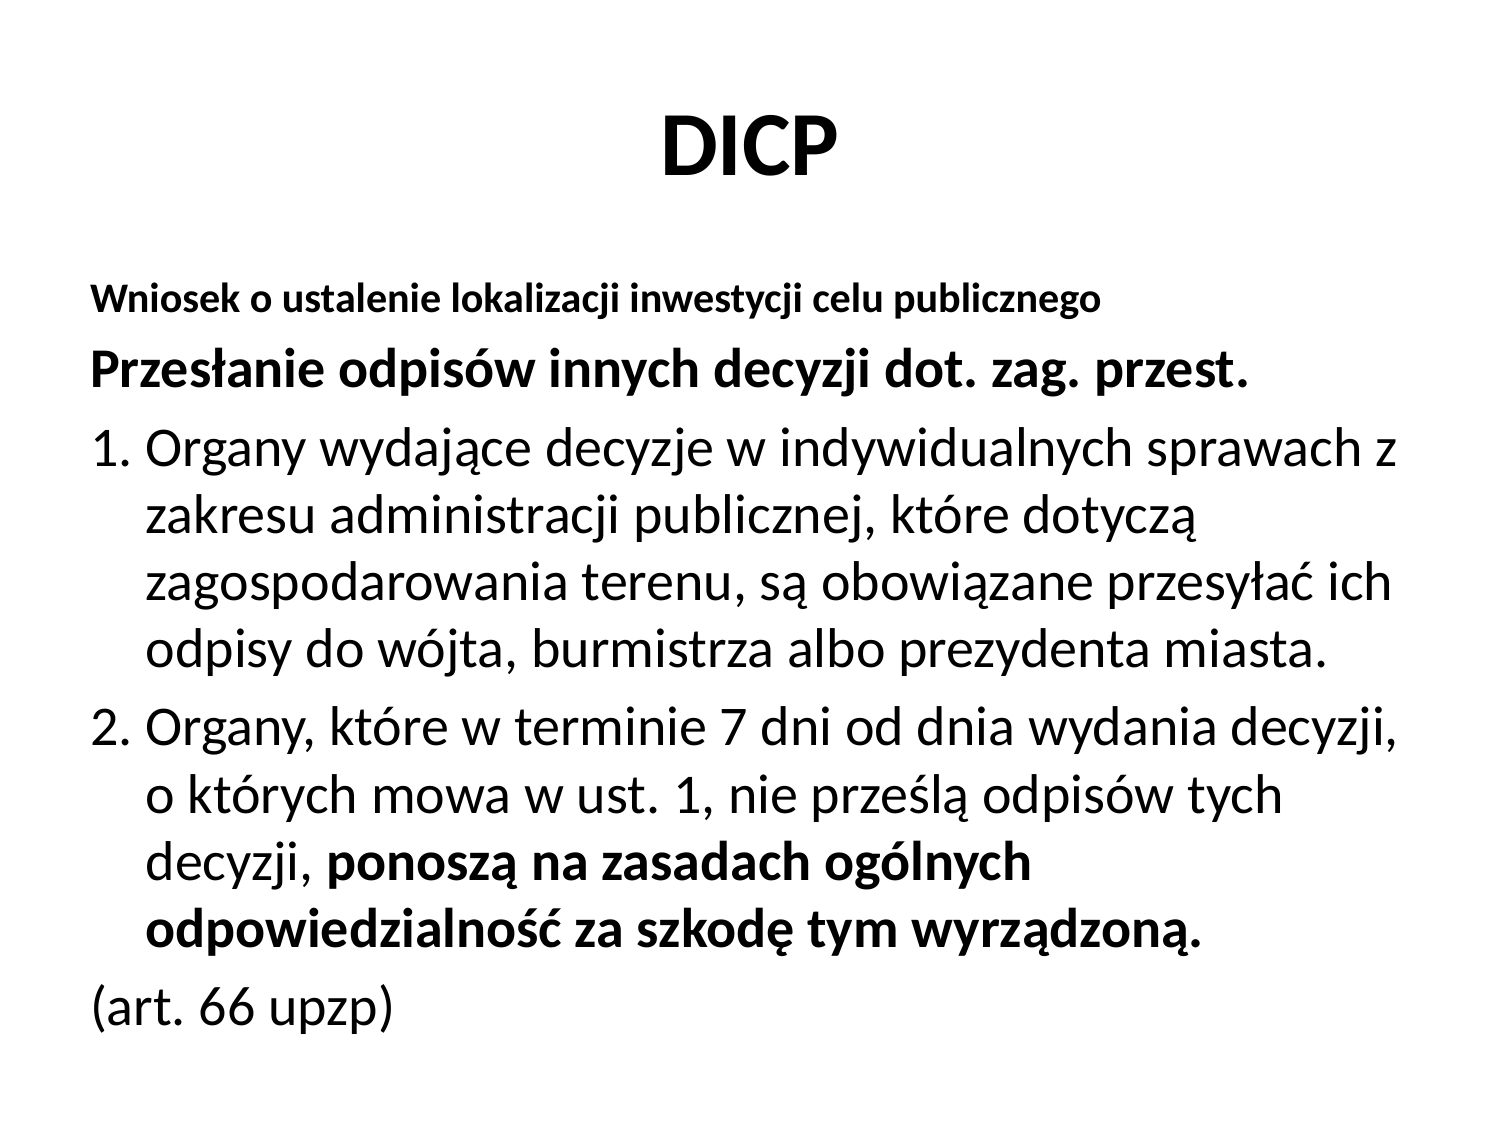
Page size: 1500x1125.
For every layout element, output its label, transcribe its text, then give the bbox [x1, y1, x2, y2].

title DICP [75, 45, 1425, 233]
list Wniosek o ustalenie lokalizacji inwestycji celu publicznego Przesłanie odpisów innych decyzji dot. zag. przest. 1. Organy wydające decyzje w indywidualnych sprawach z zakresu administracji publicznej, które dotyczą zagospodarowania terenu, są obowiązane przesyłać ich odpisy do wójta, burmistrza albo prezydenta miasta. 2. Organy, które w terminie 7 dni od dnia wydania decyzji, o których mowa w ust. 1, nie prześlą odpisów tych decyzji, ponoszą na zasadach ogólnych odpowiedzialność za szkodę tym wyrządzoną. (art. 66 upzp) [75, 262, 1425, 1059]
